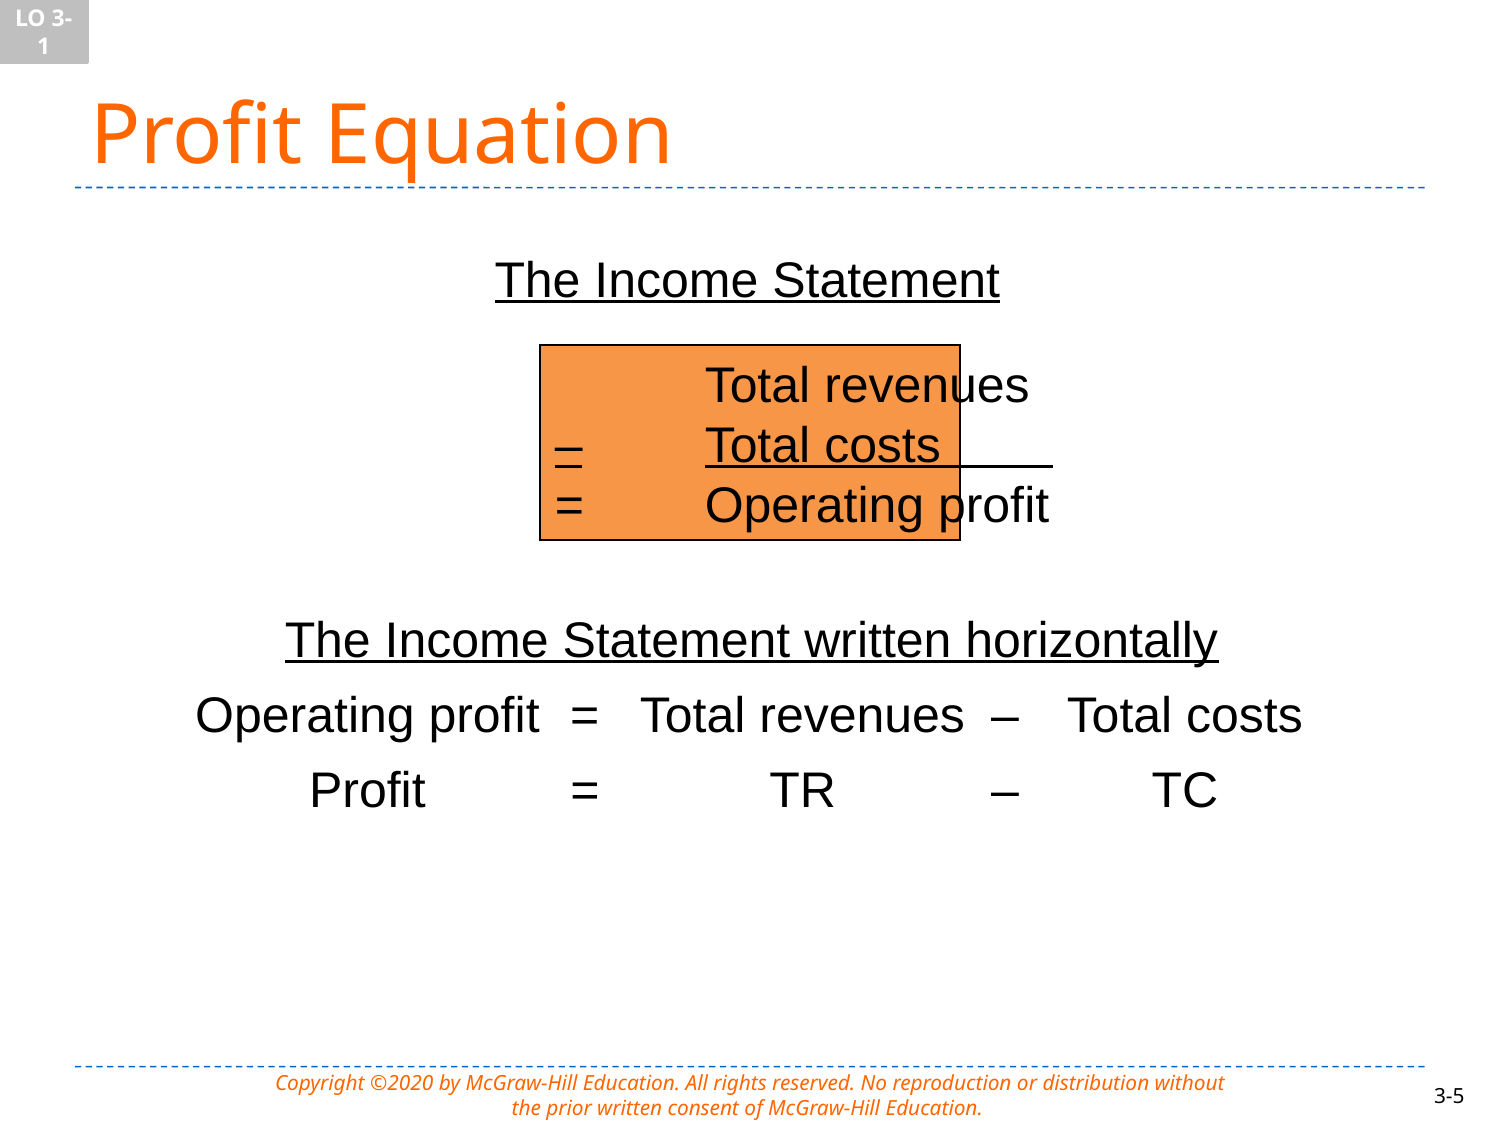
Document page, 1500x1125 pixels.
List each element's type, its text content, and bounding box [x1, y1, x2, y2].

text_box Total revenues – Total costs = Operating profit [540, 345, 960, 541]
title Profit Equation [75, 37, 1425, 188]
text_box LO 3-1 [0, 0, 89, 64]
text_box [179, 674, 1321, 826]
text_box The Income Statement written horizontally [270, 599, 1230, 674]
text_box The Income Statement [479, 240, 1020, 315]
